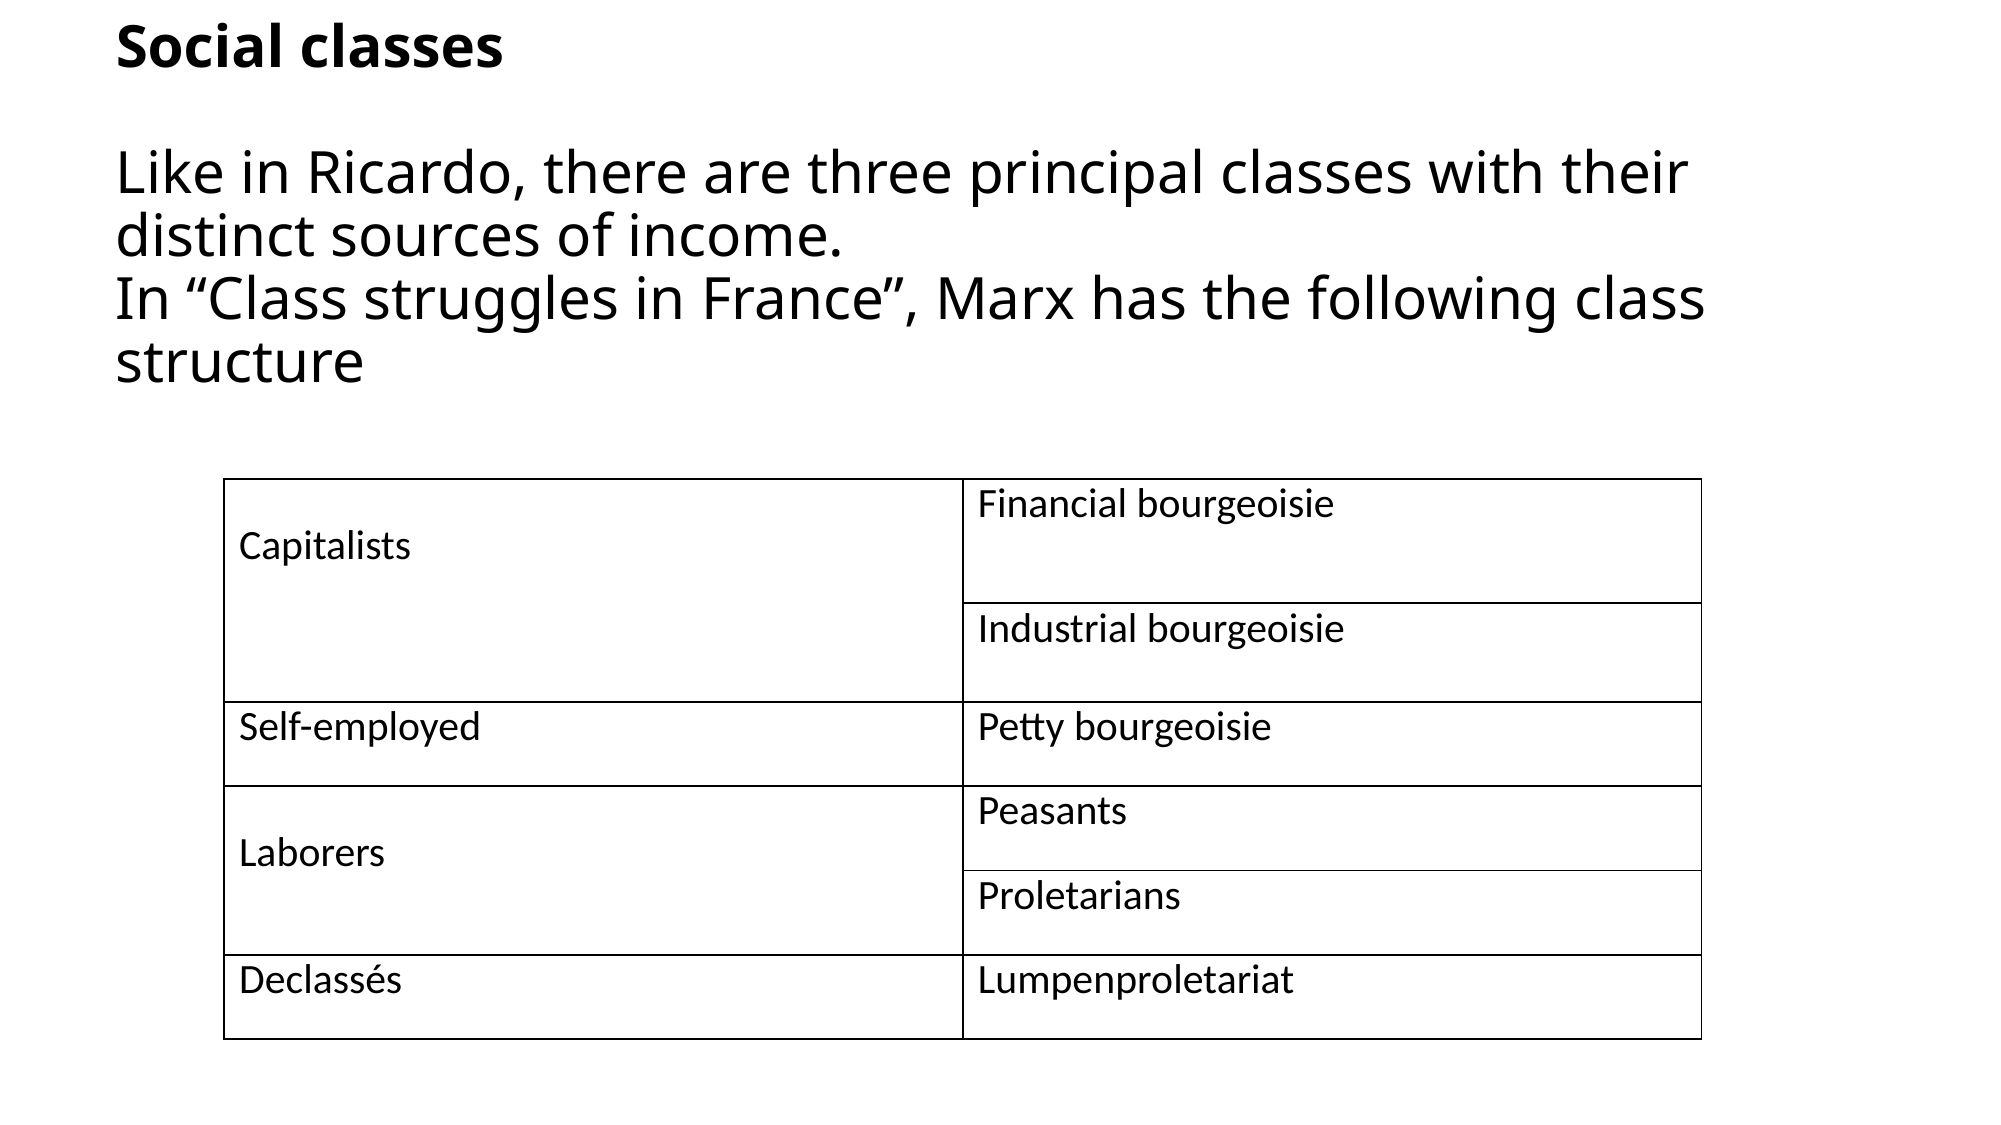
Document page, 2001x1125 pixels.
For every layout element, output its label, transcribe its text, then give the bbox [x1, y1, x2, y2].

table_cell Peasants [964, 787, 1701, 870]
table_header Capitalists [225, 480, 962, 701]
table_cell Lumpenproletariat [964, 956, 1701, 1038]
table_cell Laborers [225, 787, 962, 954]
table_cell Industrial bourgeoisie [964, 604, 1701, 701]
table_cell Self-employed [225, 703, 962, 785]
table_header Financial bourgeoisie [964, 480, 1701, 602]
title Social classes Like in Ricardo, there are three principal classes with their distinct sources of income. In “Class struggles in France”, Marx has the following class structure [100, 9, 1880, 403]
table_cell Proletarians [964, 871, 1701, 954]
table_cell Petty bourgeoisie [964, 703, 1701, 785]
table_cell Declassés [225, 956, 962, 1038]
